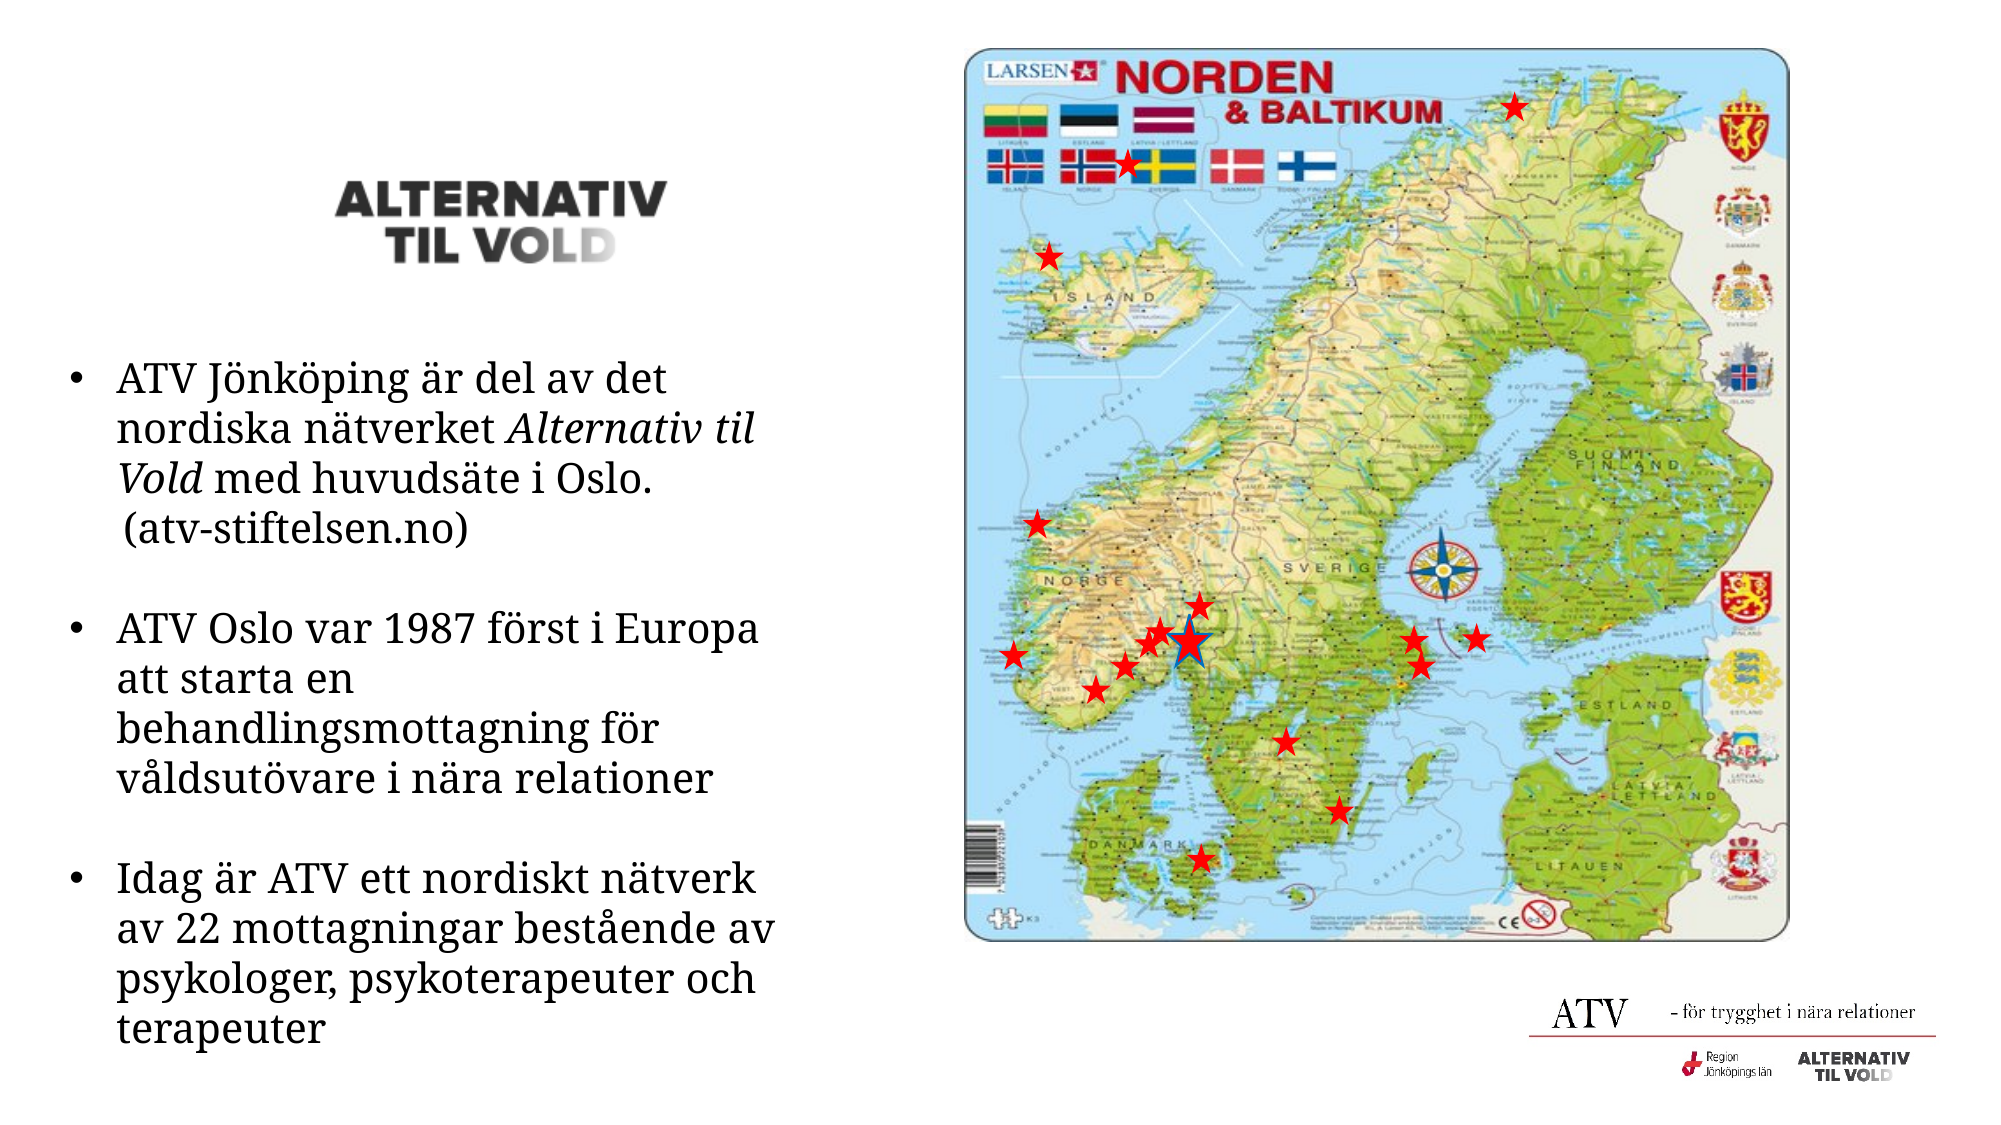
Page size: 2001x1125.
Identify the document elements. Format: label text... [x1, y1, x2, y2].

text_box ATV Jönköping är del av det nordiska nätverket Alternativ til Vold med huvudsäte i Oslo. (atv-stiftelsen.no) ATV Oslo var 1987 först i Europa att starta en behandlingsmottagning för våldsutövare i nära relationer Idag är ATV ett nordiskt nätverk av 22 mottagningar bestående av psykologer, psykoterapeuter och terapeuter [54, 344, 811, 1060]
picture [964, 48, 1790, 943]
picture [1527, 988, 1940, 1099]
picture [303, 148, 676, 296]
